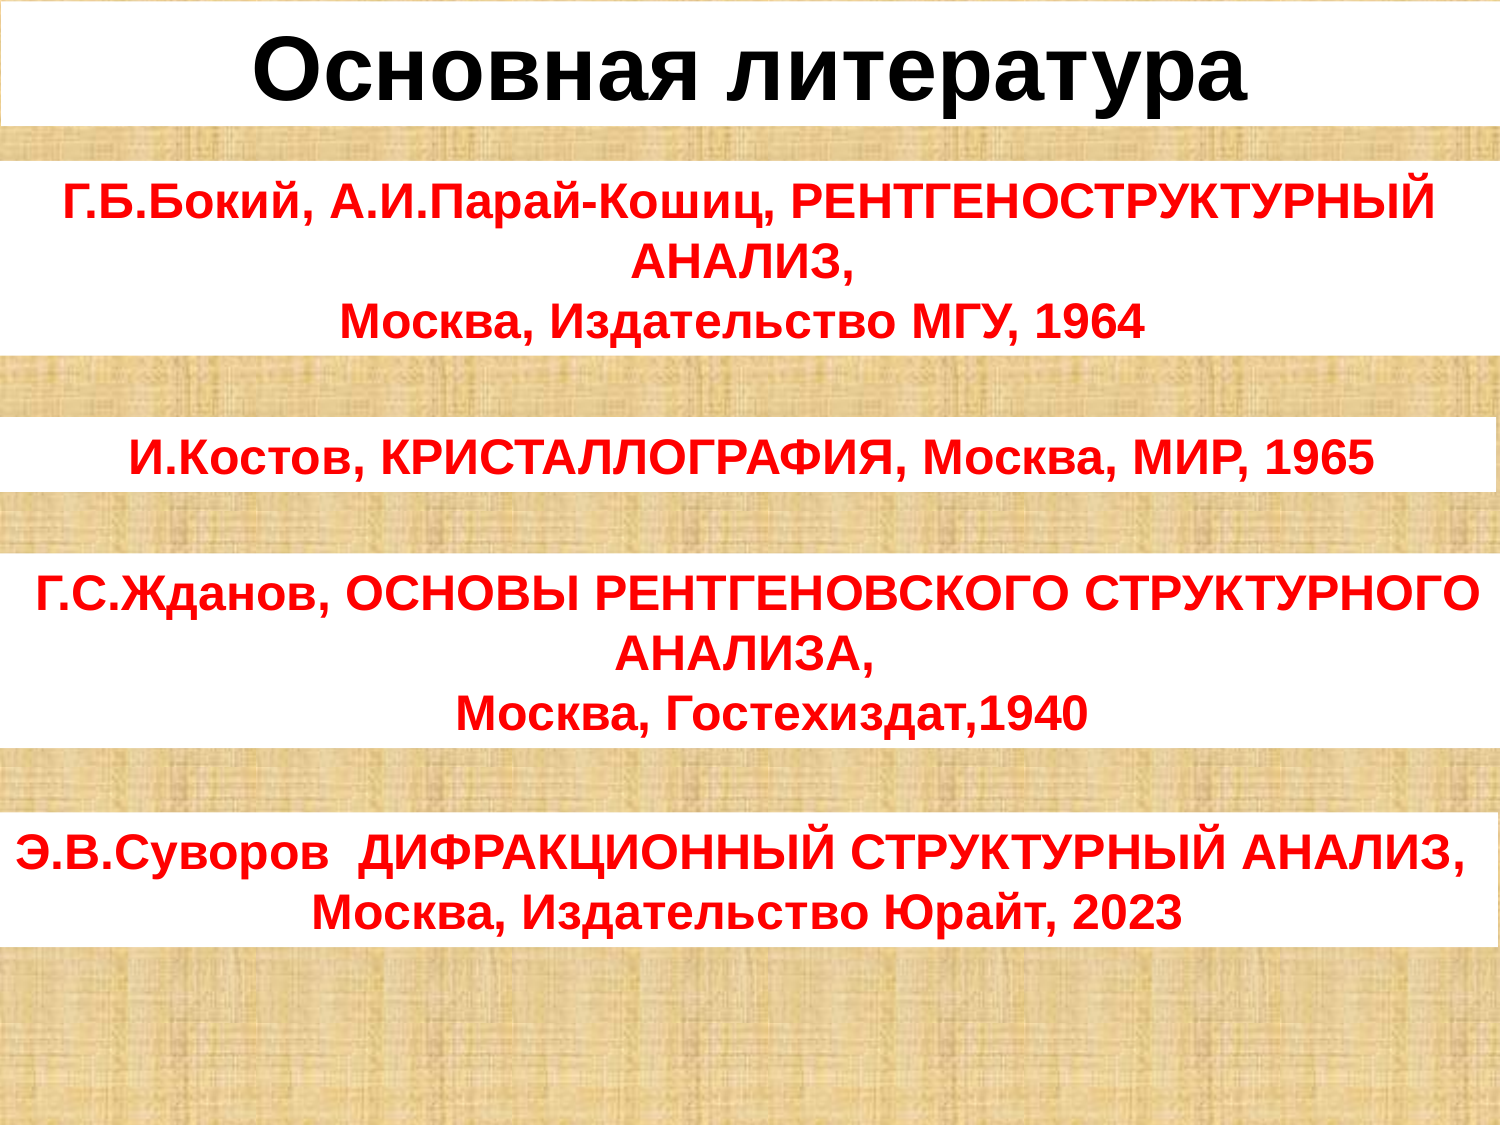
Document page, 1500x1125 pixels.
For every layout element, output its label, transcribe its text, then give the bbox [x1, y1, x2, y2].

text_box Г.Б.Бокий, А.И.Парай-Кошиц, РЕНТГЕНОСТРУКТУРНЫЙ АНАЛИЗ, Москва, Издательство МГУ, 1964 [0, 160, 1500, 356]
picture [0, 356, 1500, 553]
text_box Г.С.Жданов, ОСНОВЫ РЕНТГЕНОВСКОГО СТРУКТУРНОГО АНАЛИЗА, Москва, Гостехиздат,1940 [0, 553, 1500, 749]
picture [0, 749, 1500, 1125]
text_box Э.В.Суворов ДИФРАКЦИОННЫЙ СТРУКТУРНЫЙ АНАЛИЗ, Москва, Издательство Юрайт, 2023 [0, 812, 1498, 948]
picture [0, 0, 1500, 160]
text_box И.Костов, КРИСТАЛЛОГРАФИЯ, Москва, МИР, 1965 [0, 417, 1497, 492]
text_box Основная литература [1, 1, 1500, 127]
